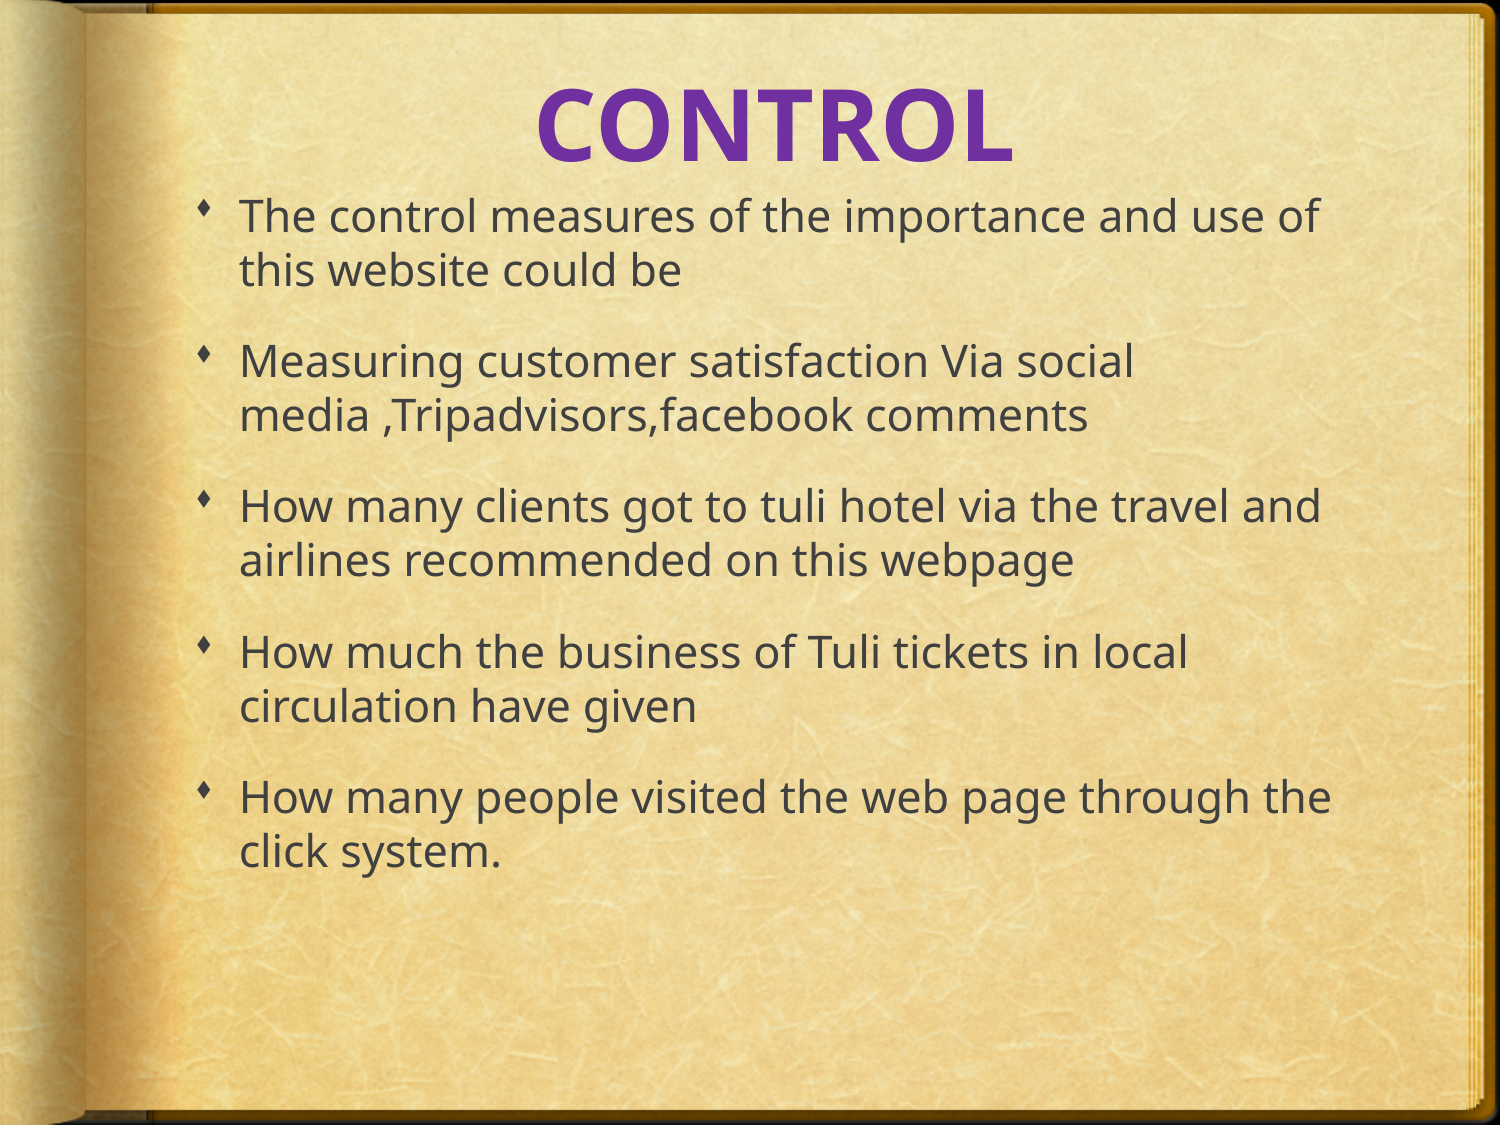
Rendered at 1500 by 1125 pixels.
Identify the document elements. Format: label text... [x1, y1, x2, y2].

list The control measures of the importance and use of this website could be Measuring customer satisfaction Via social media ,Tripadvisors,facebook comments How many clients got to tuli hotel via the travel and airlines recommended on this webpage How much the business of Tuli tickets in local circulation have given How many people visited the web page through the click system. [178, 179, 1372, 889]
picture [0, 0, 1500, 1125]
title CONTROL [178, 45, 1372, 179]
